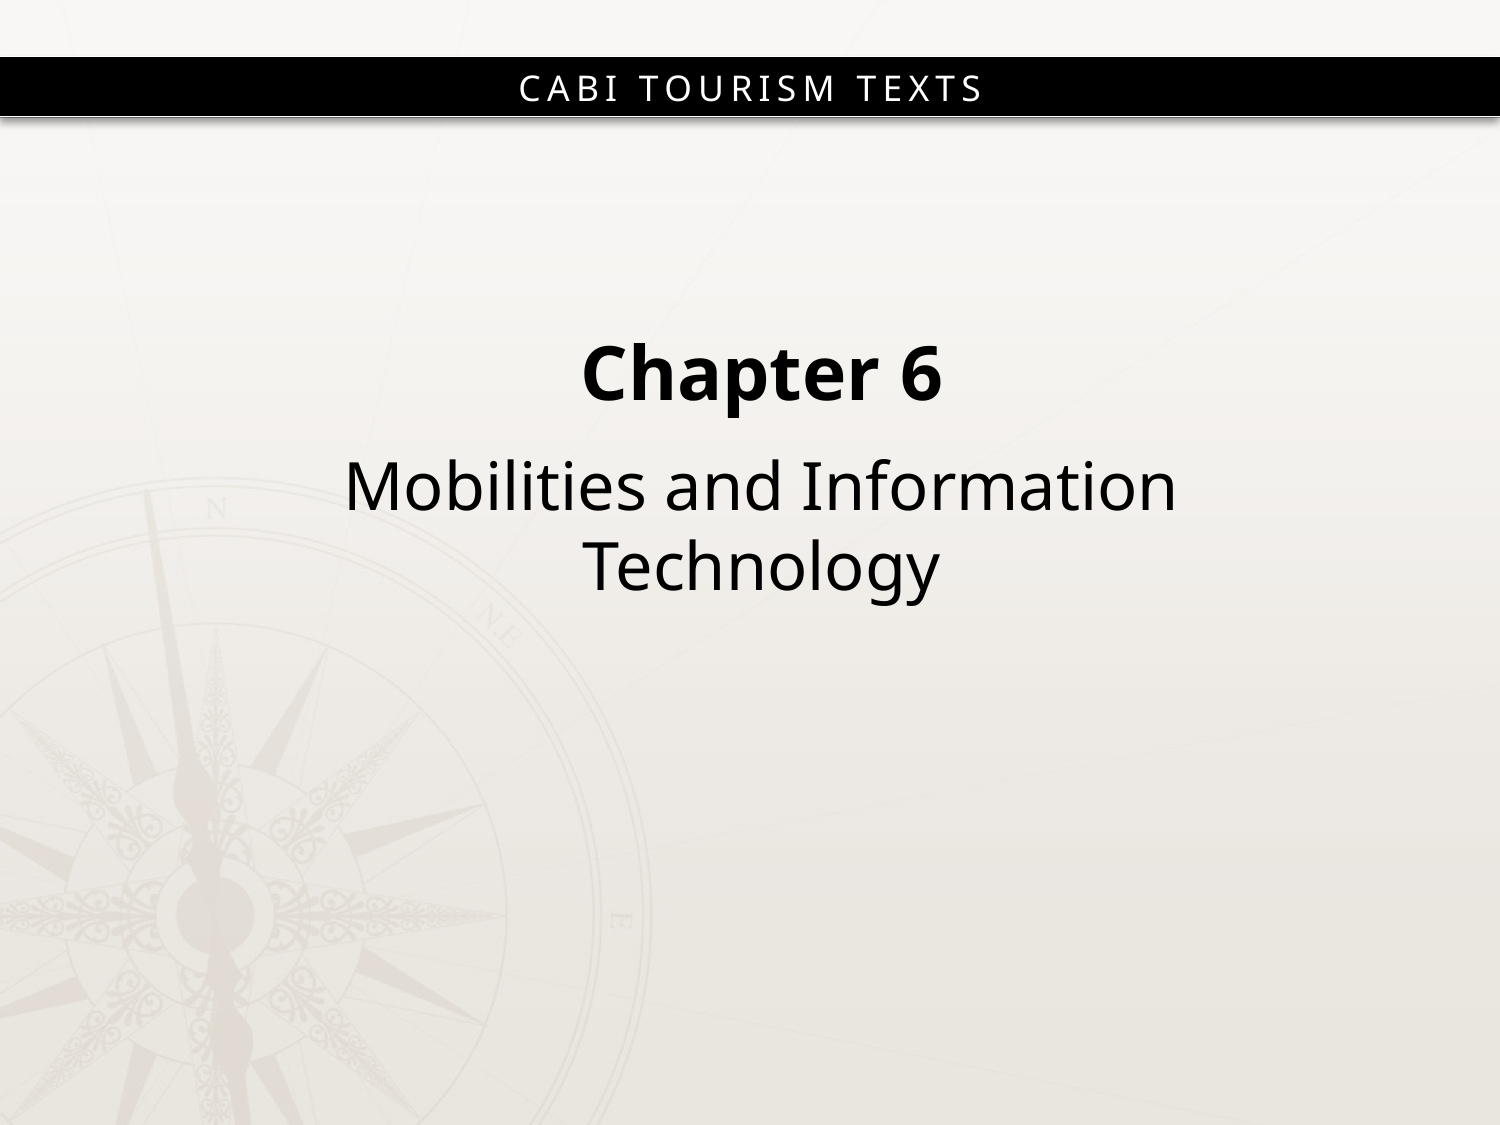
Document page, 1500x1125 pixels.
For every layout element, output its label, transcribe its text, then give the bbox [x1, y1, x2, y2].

picture [0, 118, 1500, 1125]
list Mobilities and Information Technology [171, 436, 1353, 634]
picture [0, 0, 1500, 56]
title Chapter 6 [171, 346, 1353, 419]
